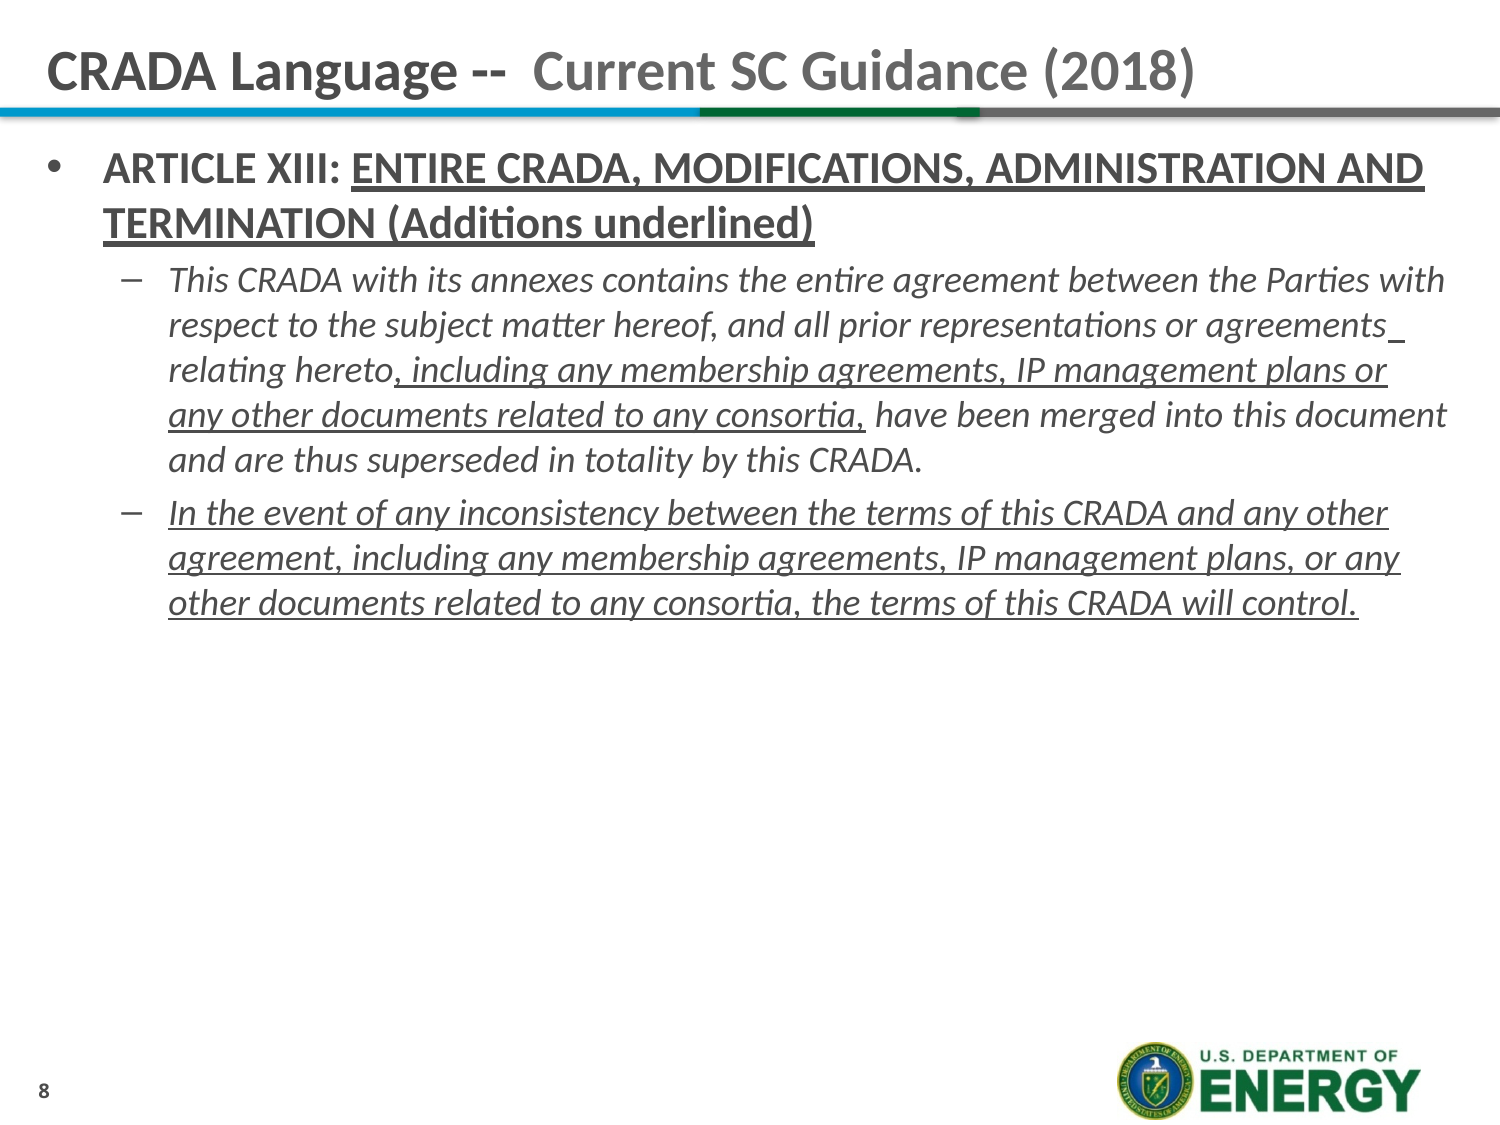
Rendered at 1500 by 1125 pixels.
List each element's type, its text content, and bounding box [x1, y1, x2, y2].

list ARTICLE XIII: ENTIRE CRADA, MODIFICATIONS, ADMINISTRATION AND TERMINATION (Additions underlined) This CRADA with its annexes contains the entire agreement between the Parties with respect to the subject matter hereof, and all prior representations or agreements relating hereto, including any membership agreements, IP management plans or any other documents related to any consortia, have been merged into this document and are thus superseded in totality by this CRADA. In the event of any inconsistency between the terms of this CRADA and any other agreement, including any membership agreements, IP management plans, or any other documents related to any consortia, the terms of this CRADA will control. [31, 130, 1464, 1038]
picture [1117, 1042, 1421, 1120]
title CRADA Language -- Current SC Guidance (2018) [32, 0, 1464, 130]
